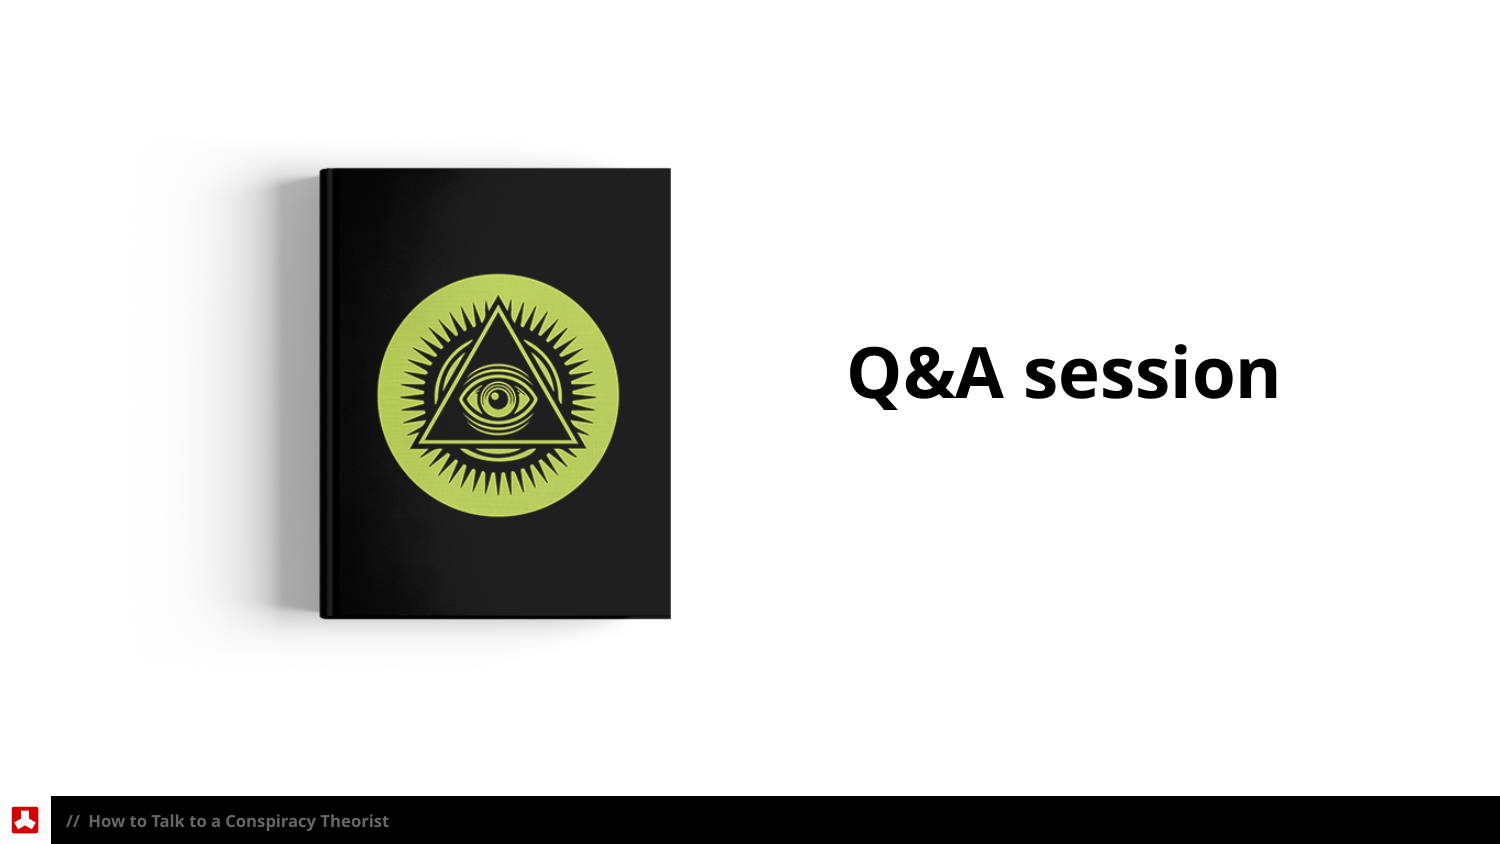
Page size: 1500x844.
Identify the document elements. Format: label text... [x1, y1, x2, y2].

picture [88, 92, 754, 693]
picture [10, 805, 40, 835]
text_box Q&A session [831, 313, 1302, 429]
